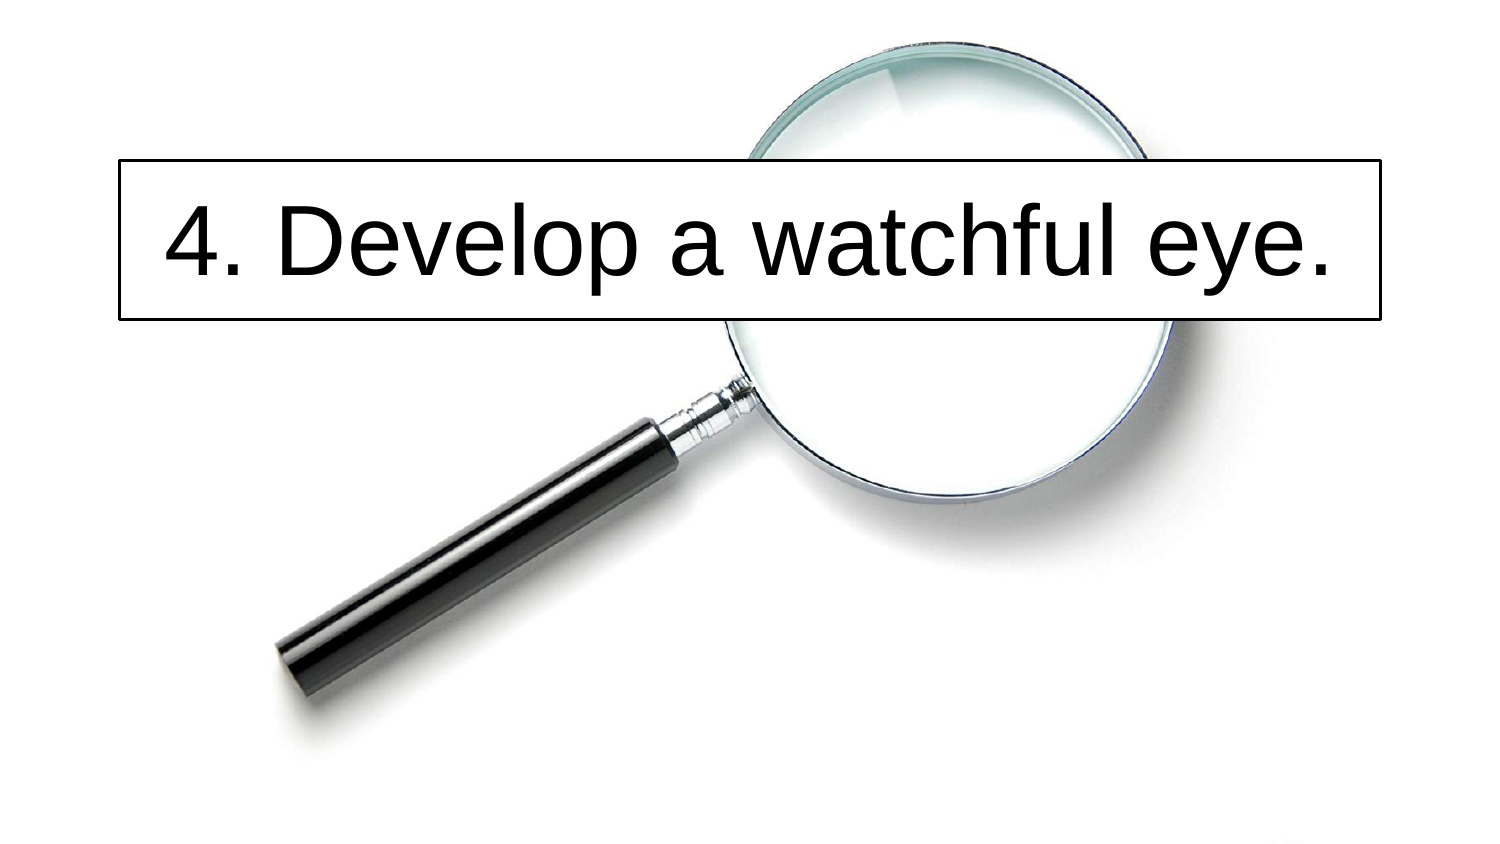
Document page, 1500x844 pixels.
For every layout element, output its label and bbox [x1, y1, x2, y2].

picture [119, 0, 1381, 844]
